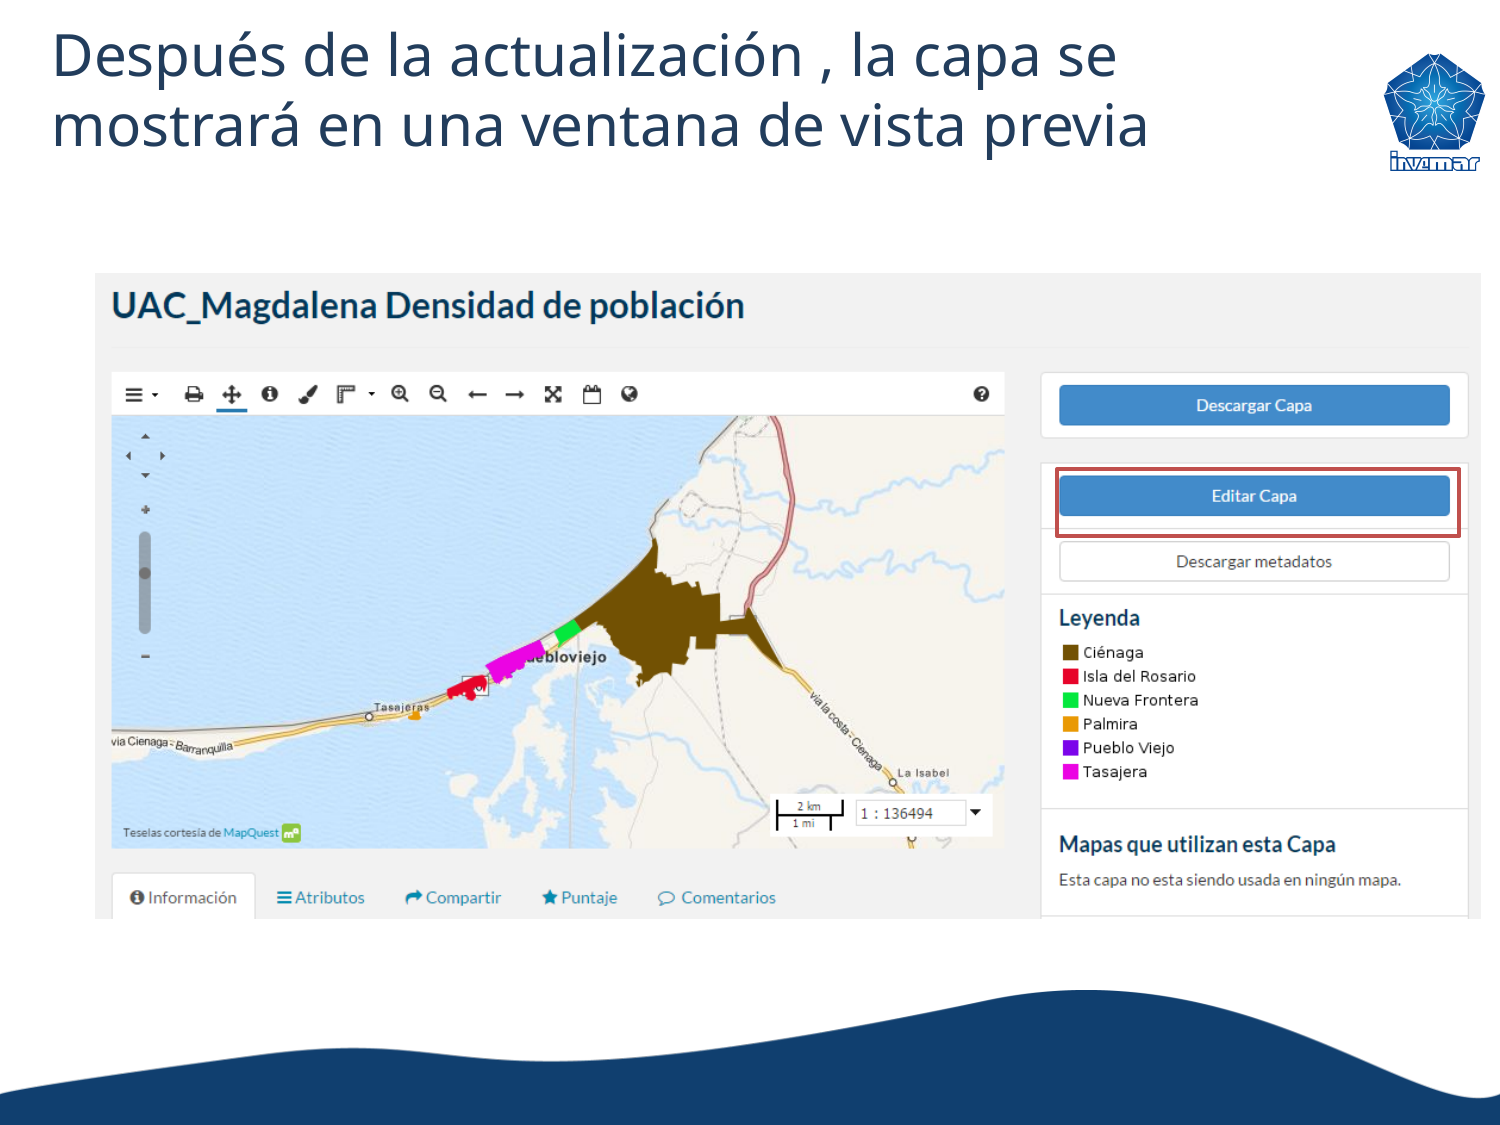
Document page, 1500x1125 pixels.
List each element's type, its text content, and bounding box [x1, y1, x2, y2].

picture [0, 990, 1500, 1125]
title Después de la actualización , la capa se mostrará en una ventana de vista previa [36, 10, 1189, 199]
picture [1382, 52, 1487, 171]
picture [95, 273, 1482, 919]
